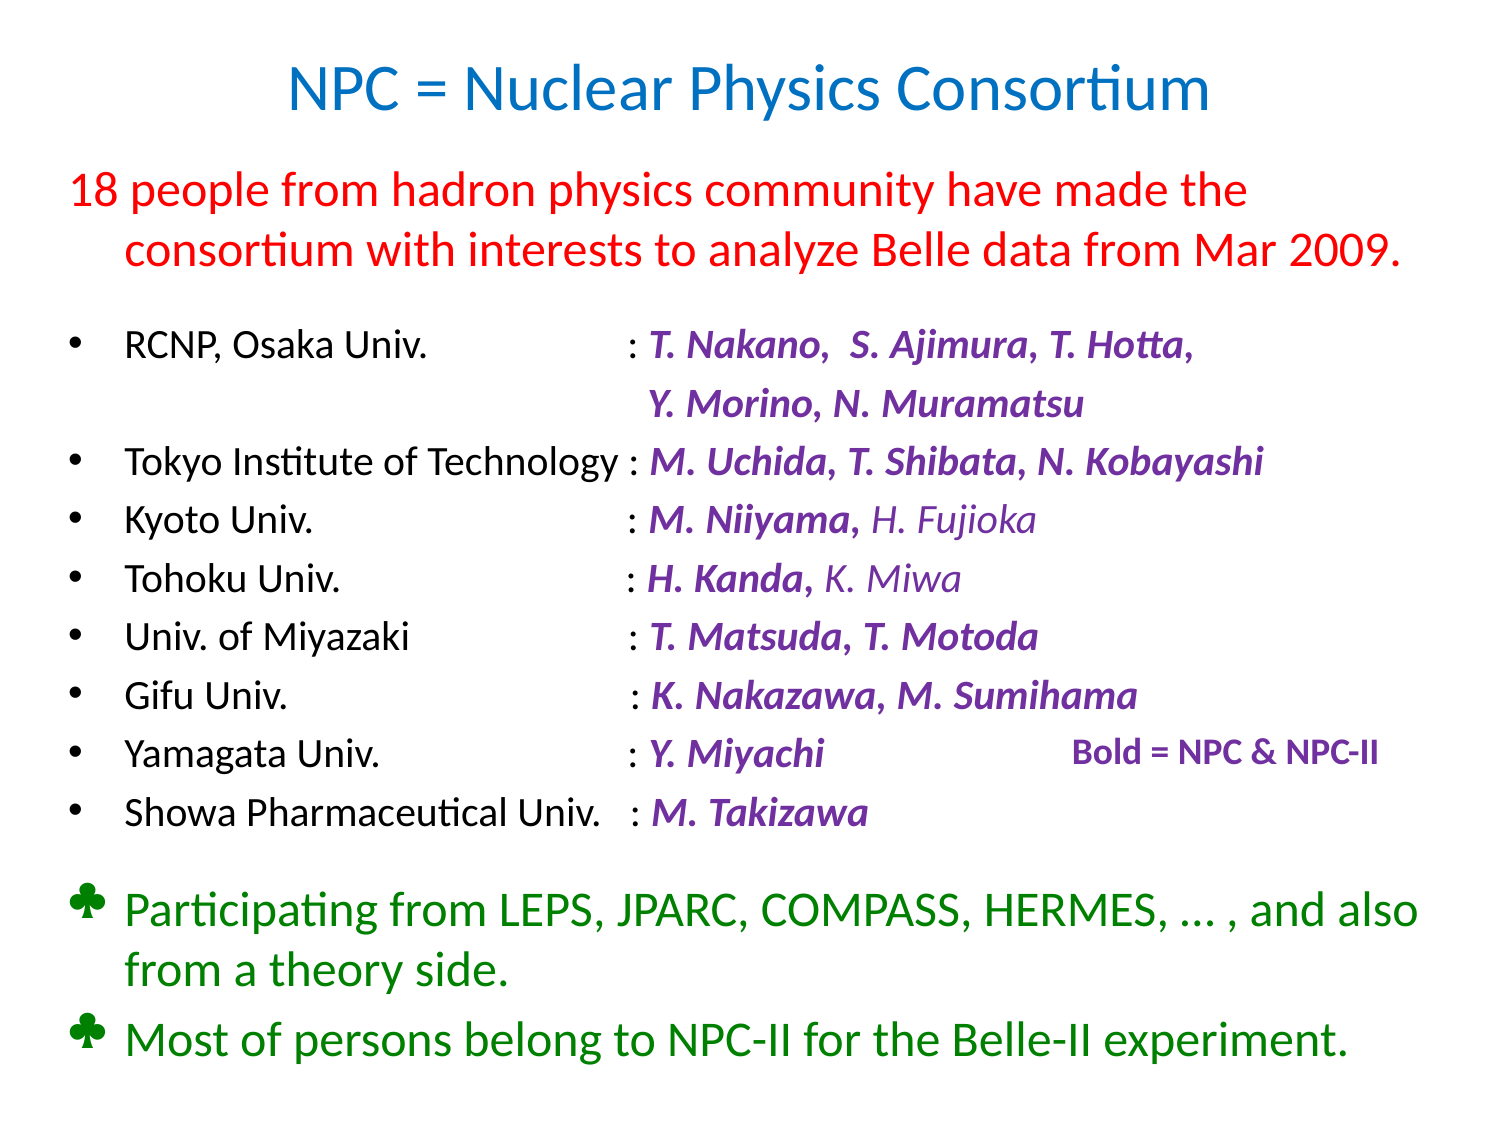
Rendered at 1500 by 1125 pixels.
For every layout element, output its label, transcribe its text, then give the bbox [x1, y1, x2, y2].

title NPC = Nuclear Physics Consortium [75, 30, 1425, 138]
text_box Bold = NPC & NPC-II [1057, 719, 1396, 780]
list 18 people from hadron physics community have made the consortium with interests to analyze Belle data from Mar 2009. RCNP, Osaka Univ. : T. Nakano, S. Ajimura, T. Hotta, Y. Morino, N. Muramatsu Tokyo Institute of Technology : M. Uchida, T. Shibata, N. Kobayashi Kyoto Univ. : M. Niiyama, H. Fujioka Tohoku Univ. : H. Kanda, K. Miwa Univ. of Miyazaki : T. Matsuda, T. Motoda Gifu Univ. : K. Nakazawa, M. Sumihama Yamagata Univ. : Y. Miyachi Showa Pharmaceutical Univ. : M. Takizawa Participating from LEPS, JPARC, COMPASS, HERMES, … , and also from a theory side. Most of persons belong to NPC-II for the Belle-II experiment. [53, 149, 1447, 1094]
